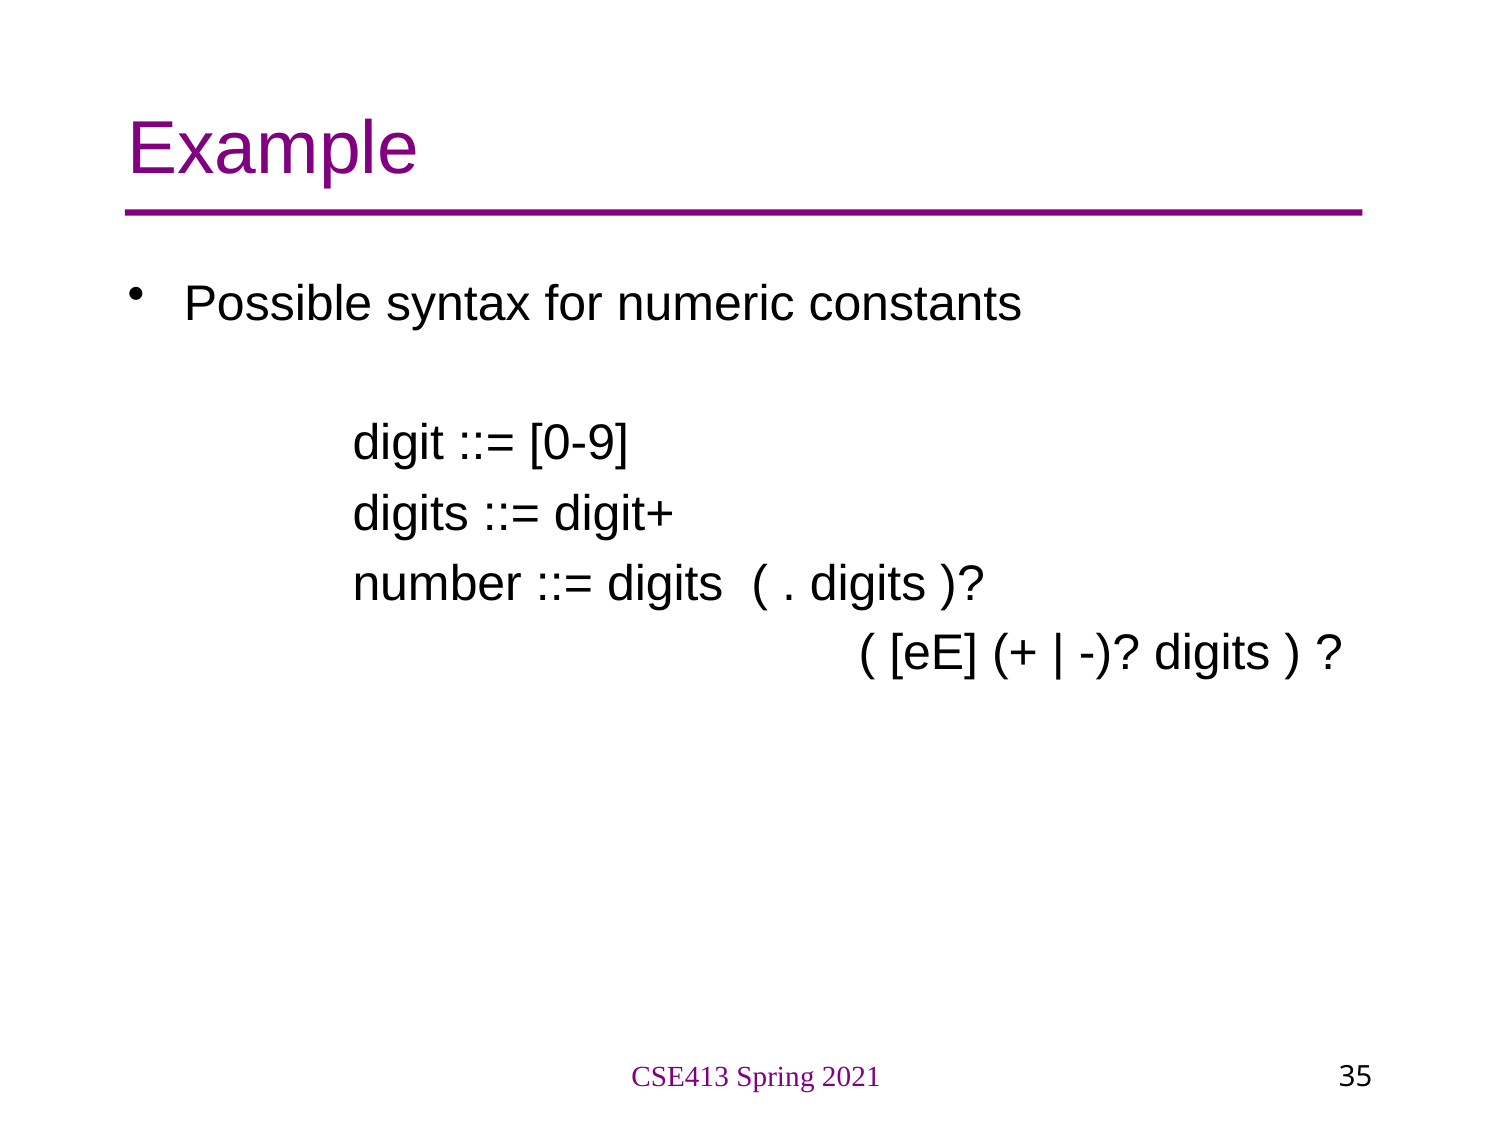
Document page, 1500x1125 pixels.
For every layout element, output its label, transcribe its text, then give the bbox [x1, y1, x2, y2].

slide_number 35 [1074, 1049, 1388, 1125]
list Possible syntax for numeric constants digit ::= [0-9] digits ::= digit+ number ::= digits ( . digits )? ( [eE] (+ | -)? digits ) ? [112, 262, 1388, 1000]
title Example [112, 50, 1388, 238]
footer CSE413 Spring 2021 [474, 1049, 1038, 1125]
